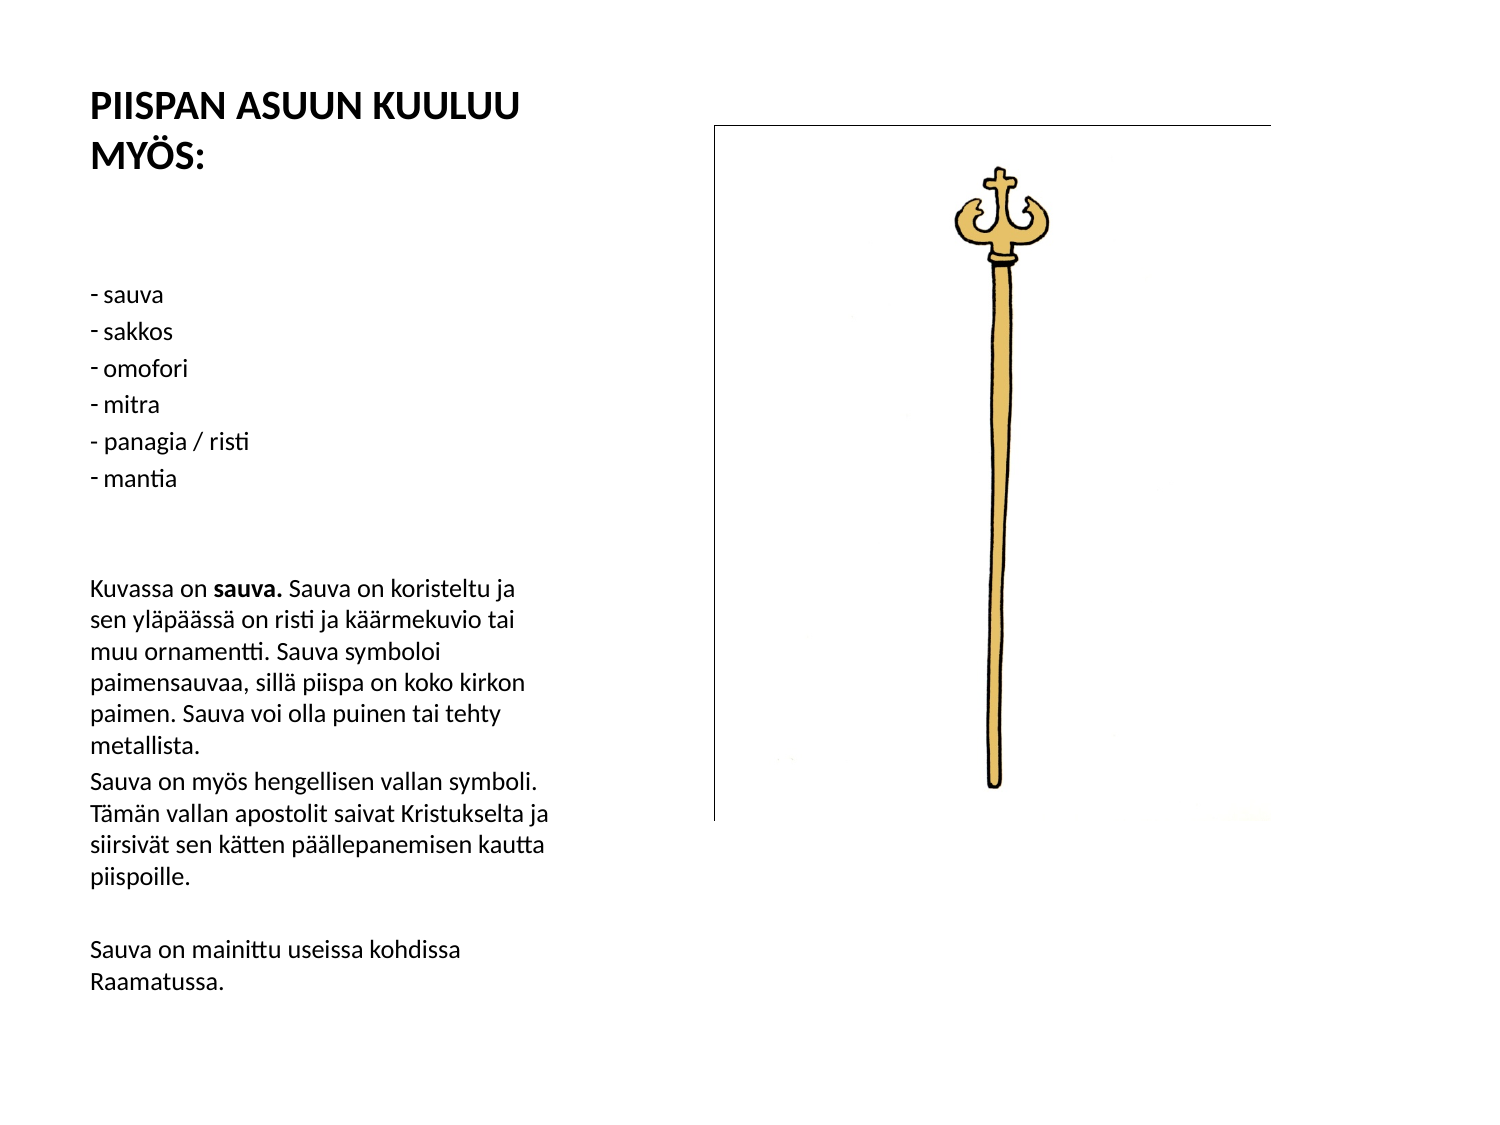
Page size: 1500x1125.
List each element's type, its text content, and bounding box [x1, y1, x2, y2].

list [714, 125, 1271, 821]
list sauva sakkos omofori mitra - panagia / risti mantia Kuvassa on sauva. Sauva on koristeltu ja sen yläpäässä on risti ja käärmekuvio tai muu ornamentti. Sauva symboloi paimensauvaa, sillä piispa on koko kirkon paimen. Sauva voi olla puinen tai tehty metallista. Sauva on myös hengellisen vallan symboli. Tämän vallan apostolit saivat Kristukselta ja siirsivät sen kätten päällepanemisen kautta piispoille. Sauva on mainittu useissa kohdissa Raamatussa. [75, 235, 569, 1005]
title PIISPAN ASUUN KUULUU MYÖS: [75, 44, 569, 235]
